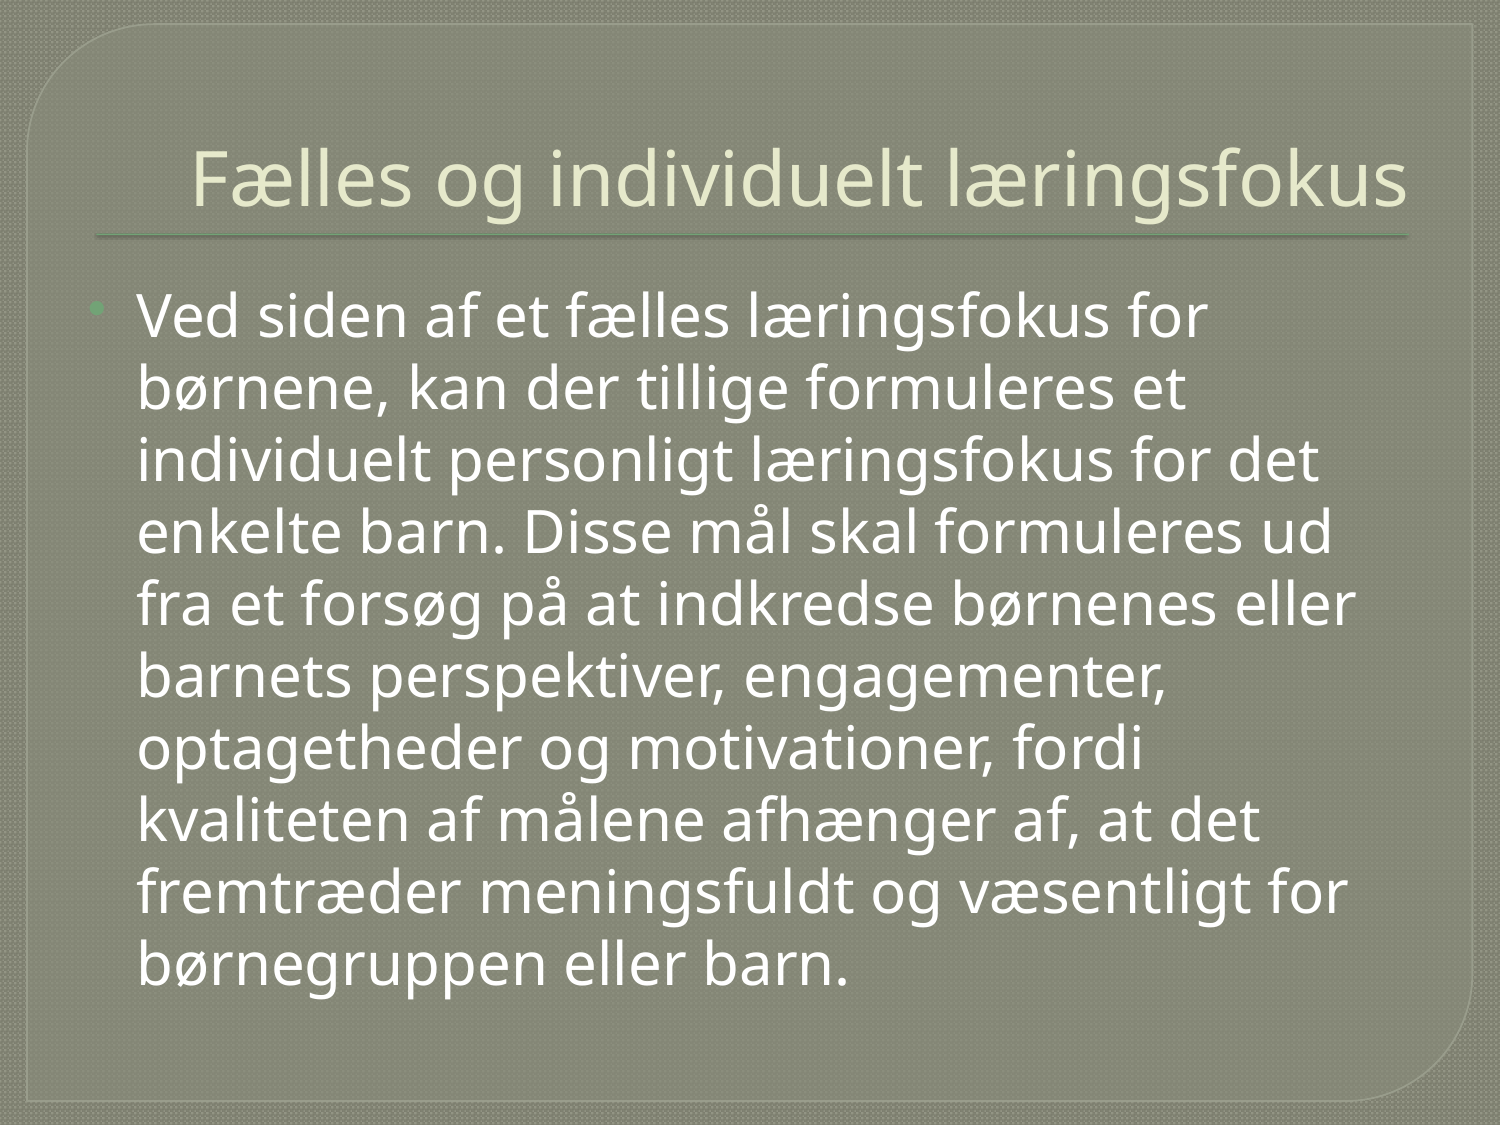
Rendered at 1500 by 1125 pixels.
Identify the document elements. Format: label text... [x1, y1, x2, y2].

title Fælles og individuelt læringsfokus [75, 41, 1425, 230]
list Ved siden af et fælles læringsfokus for børnene, kan der tillige formuleres et individuelt personligt læringsfokus for det enkelte barn. Disse mål skal formuleres ud fra et forsøg på at indkredse børnenes eller barnets perspektiver, engagementer, optagetheder og motivationer, fordi kvaliteten af målene afhænger af, at det fremtræder meningsfuldt og væsentligt for børnegruppen eller barn. [75, 270, 1425, 1013]
